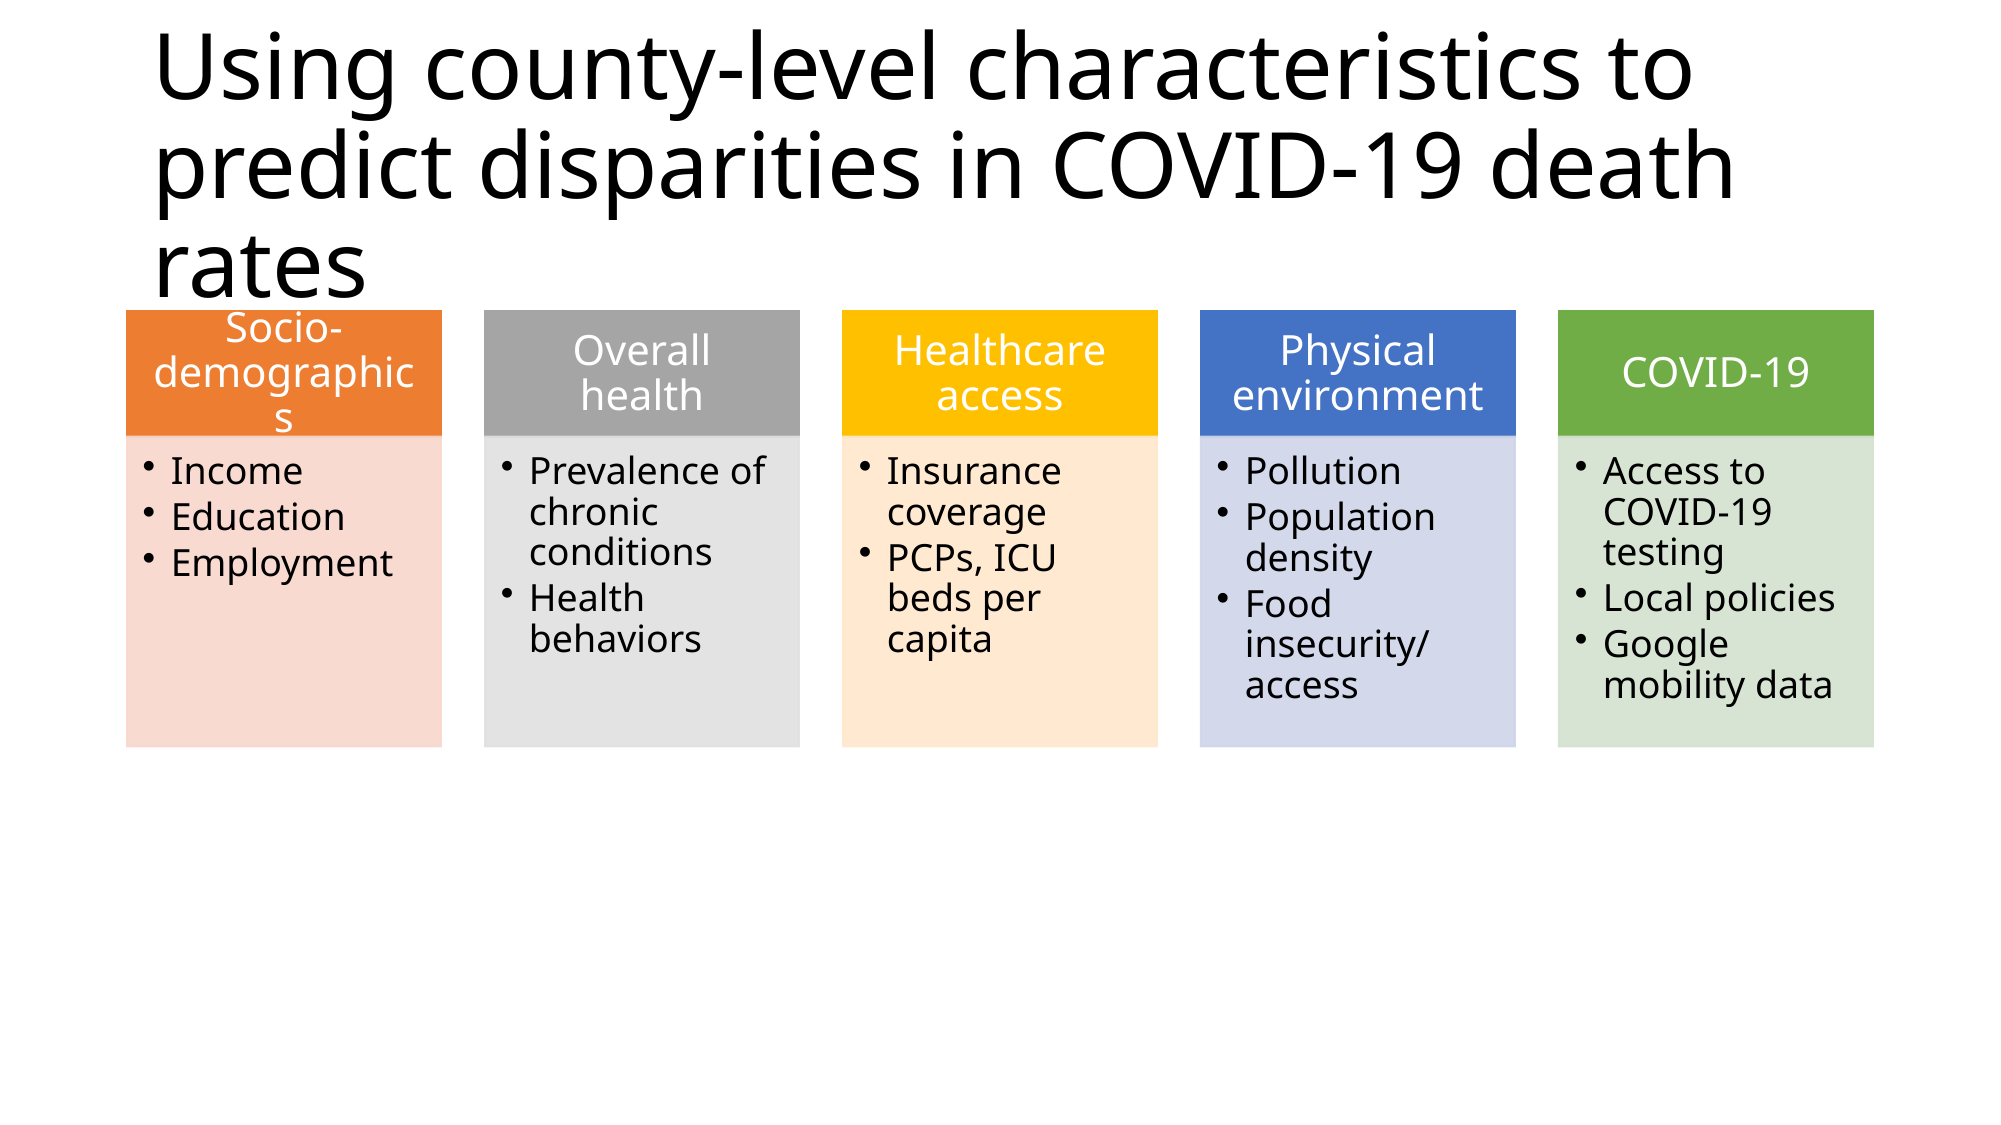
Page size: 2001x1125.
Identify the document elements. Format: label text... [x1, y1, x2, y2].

title Using county-level characteristics to predict disparities in COVID-19 death rates [137, 59, 1863, 278]
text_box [126, 310, 1874, 748]
